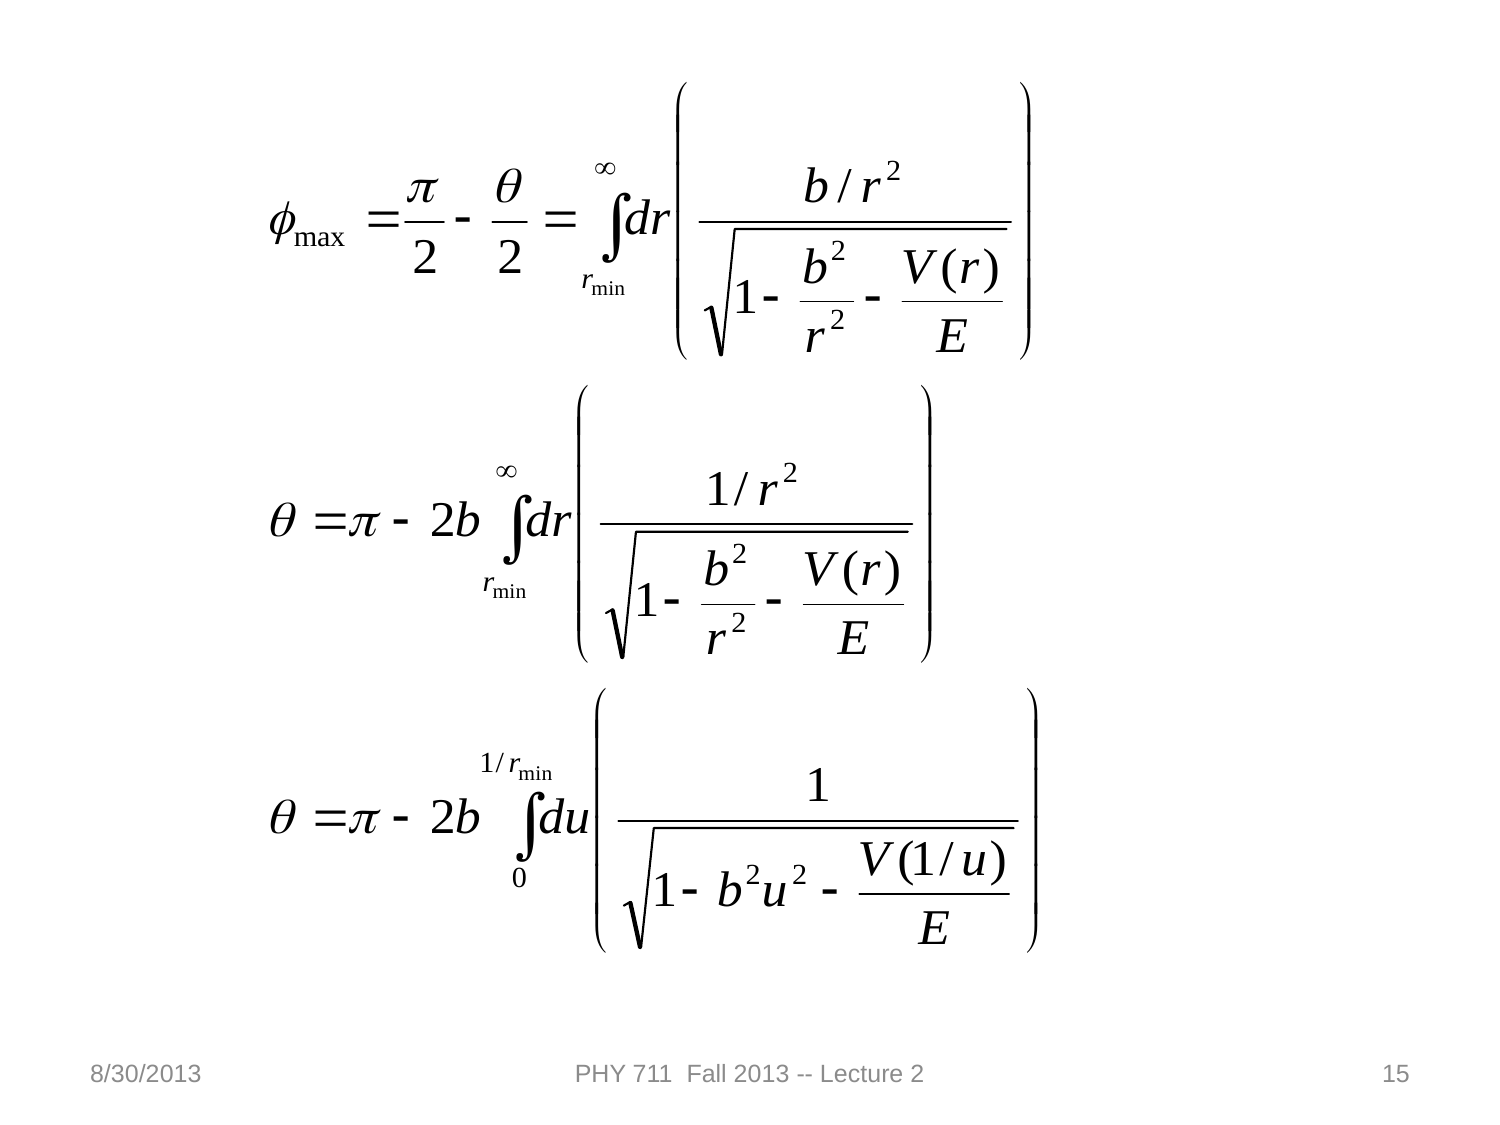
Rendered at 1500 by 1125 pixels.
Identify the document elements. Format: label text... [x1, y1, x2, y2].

slide_number 15 [1074, 1042, 1425, 1103]
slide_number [75, 1042, 425, 1103]
footer PHY 711 Fall 2013 -- Lecture 2 [512, 1042, 988, 1103]
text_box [262, 73, 1053, 963]
